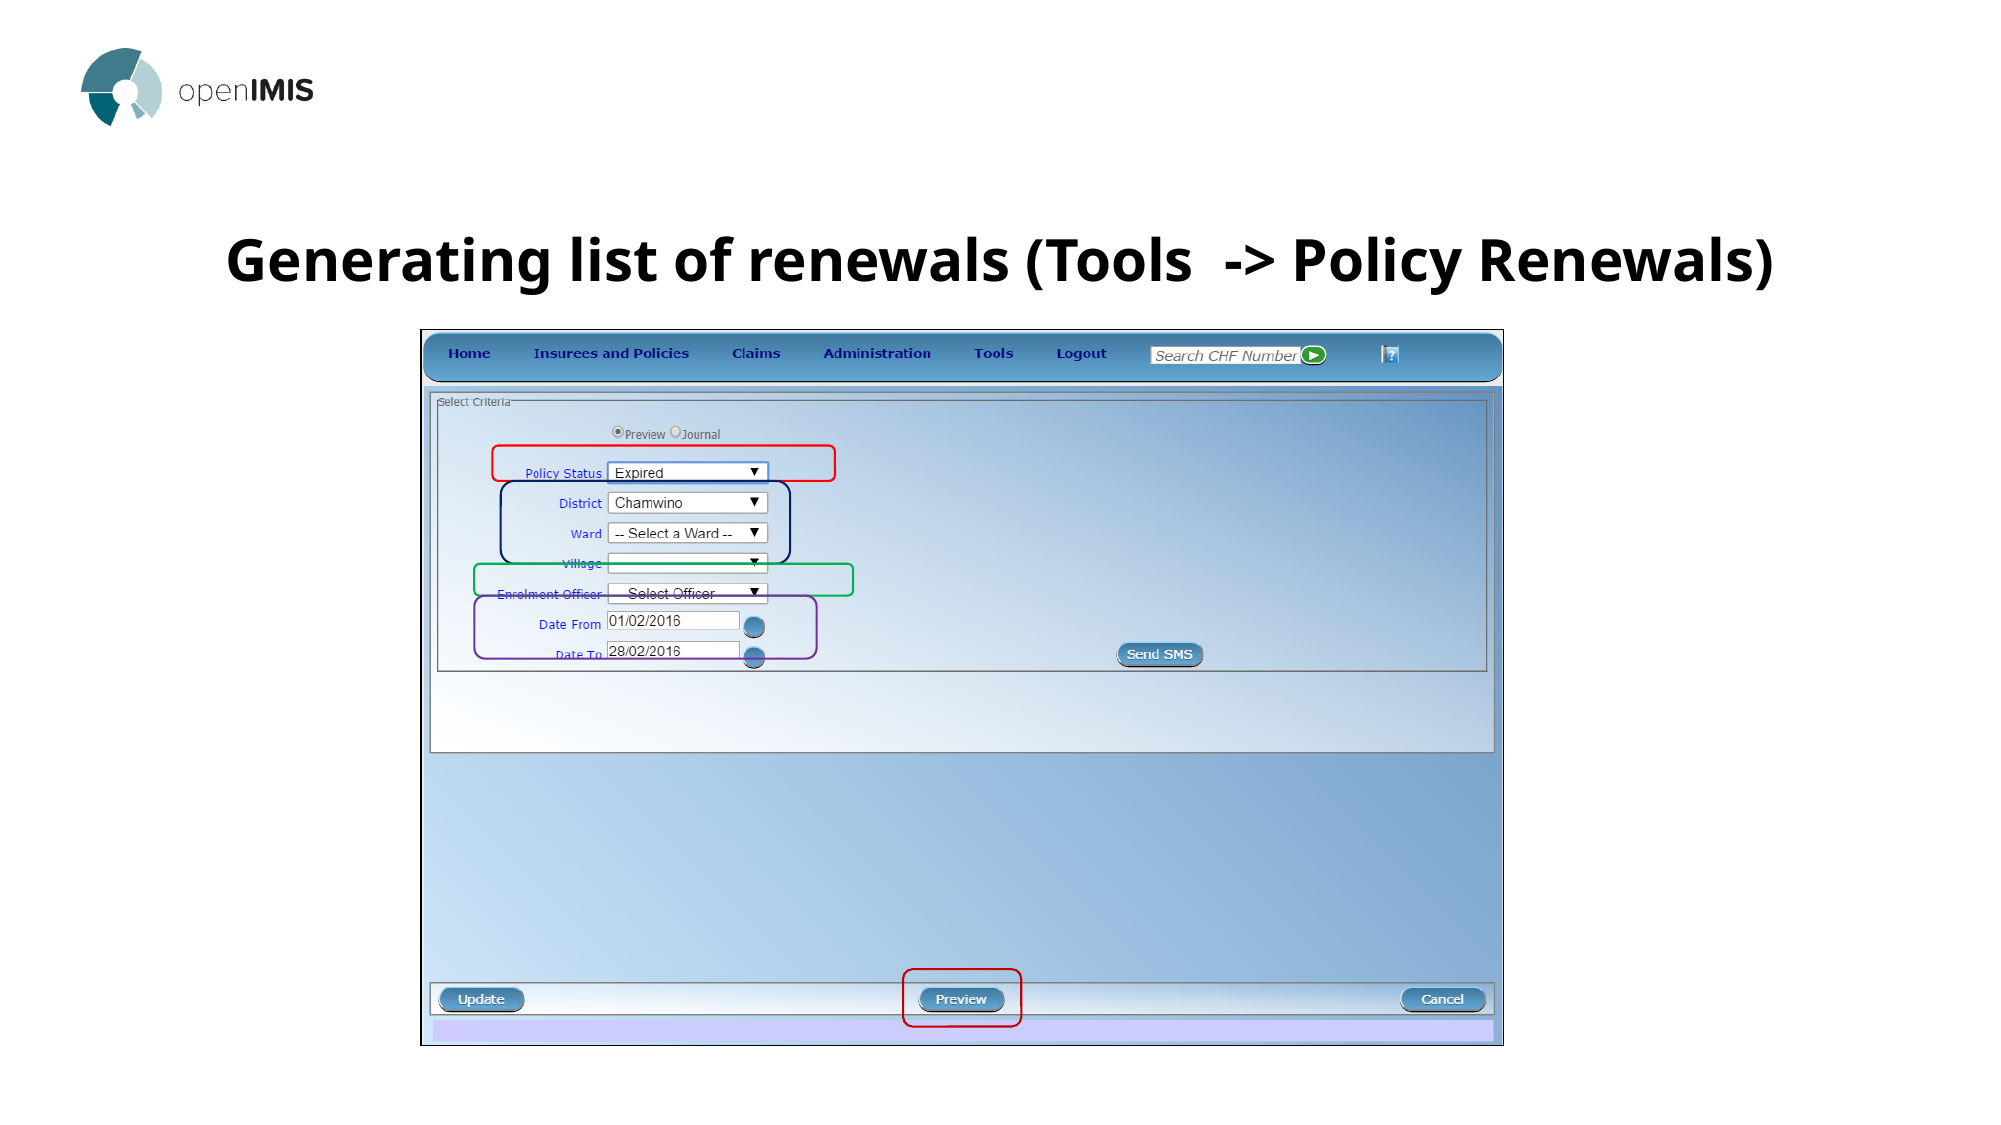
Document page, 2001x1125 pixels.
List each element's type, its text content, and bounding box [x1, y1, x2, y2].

picture [421, 330, 1503, 1045]
text_box Generating list of renewals (Tools -> Policy Renewals) [137, 185, 1863, 340]
picture [81, 48, 313, 126]
